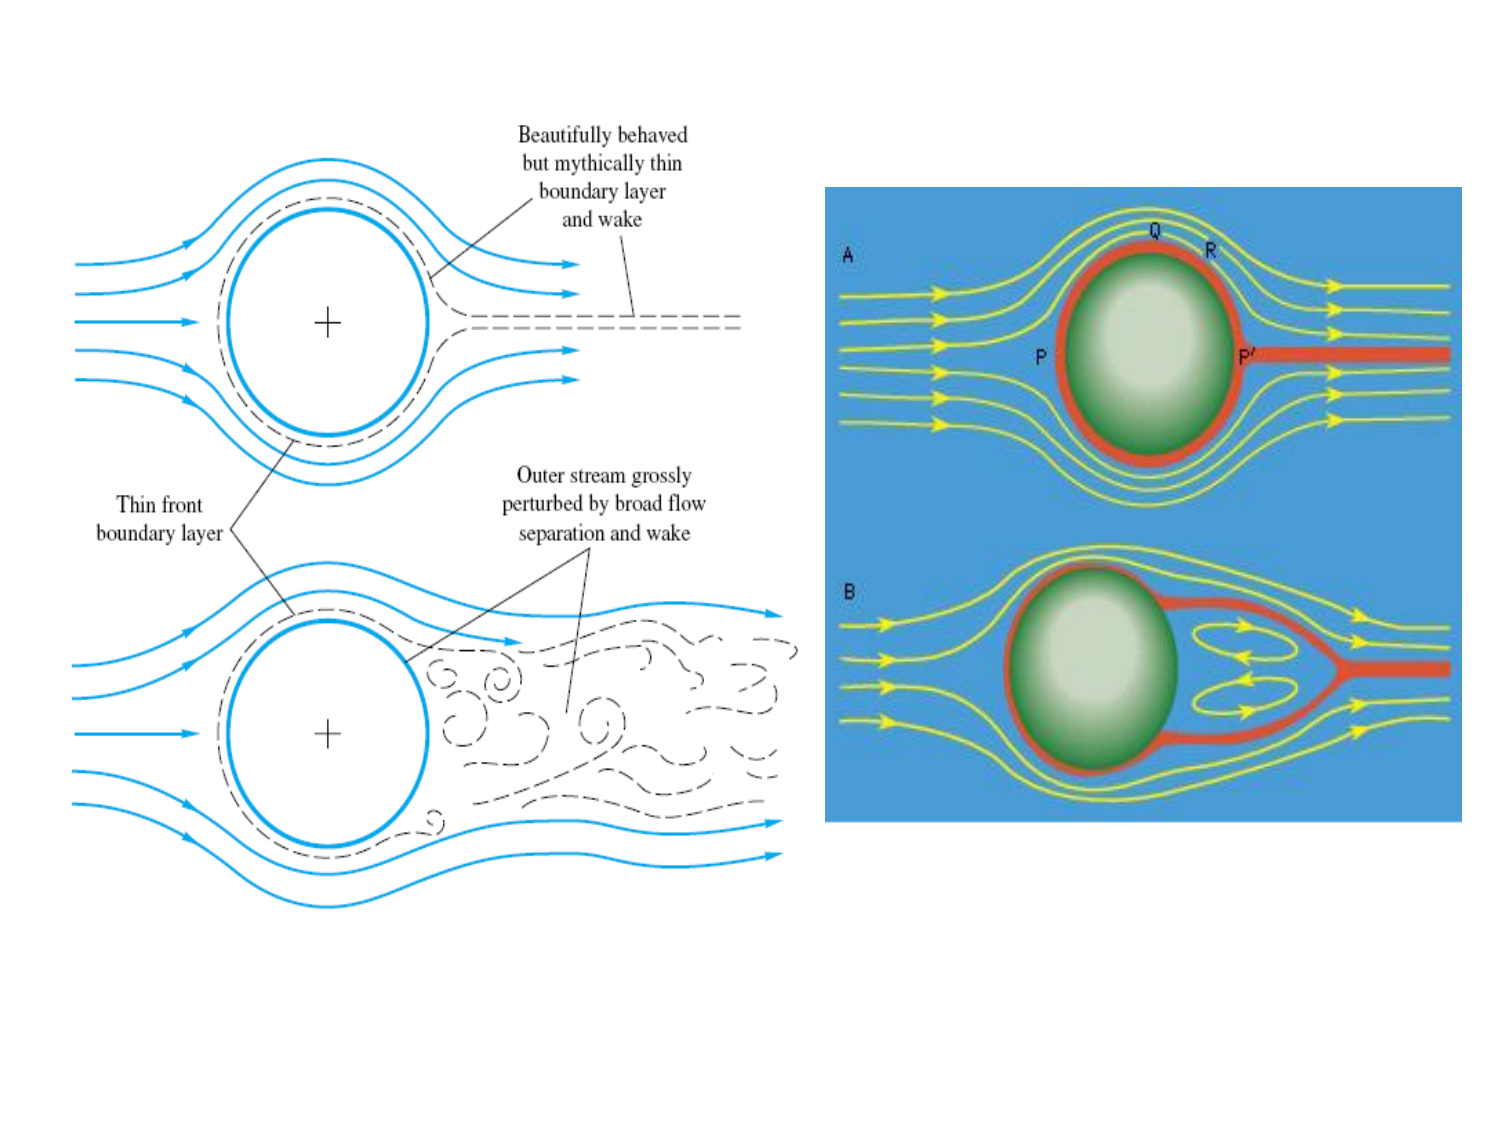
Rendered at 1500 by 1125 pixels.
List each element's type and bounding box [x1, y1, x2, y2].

picture [49, 99, 813, 954]
picture [824, 187, 1462, 826]
